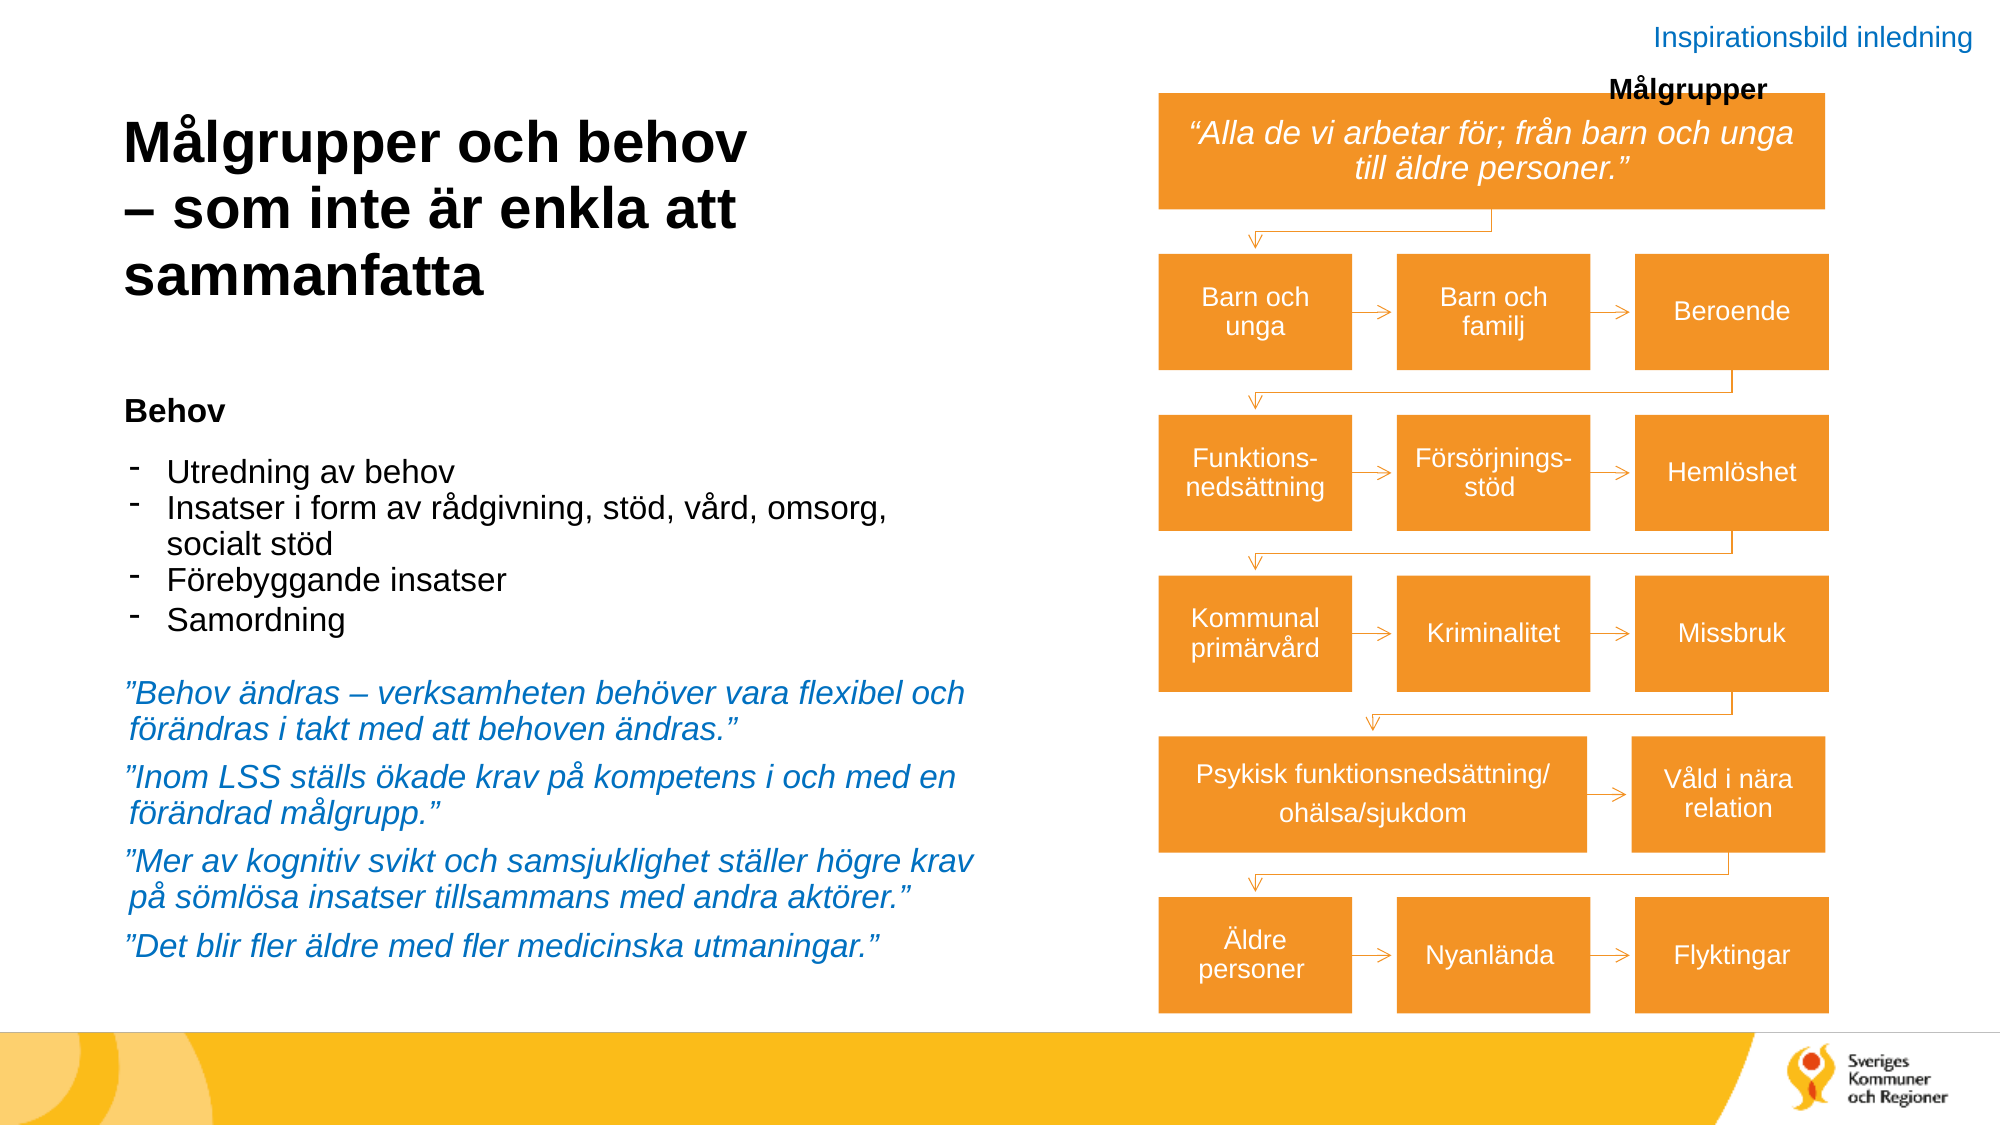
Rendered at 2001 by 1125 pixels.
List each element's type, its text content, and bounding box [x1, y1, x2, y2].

picture [0, 0, 2000, 1125]
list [1080, 92, 1907, 1014]
text_box Målgrupper [1589, 67, 1873, 92]
text_box Behov Utredning av behov Insatser i form av rådgivning, stöd, vård, omsorg, socialt stöd Förebyggande insatser Samordning ”Behov ändras – verksamheten behöver vara flexibel och förändras i takt med att behoven ändras.” ”Inom LSS ställs ökade krav på kompetens i och med en förändrad målgrupp.” ”Mer av kognitiv svikt och samsjuklighet ställer högre krav på sömlösa insatser tillsammans med andra aktörer.” ”Det blir fler äldre med fler medicinska utmaningar.” [109, 386, 1000, 1023]
title Målgrupper och behov – som inte är enkla att sammanfatta [108, 102, 1041, 345]
text_box Inspirationsbild inledning [1638, 11, 1996, 62]
